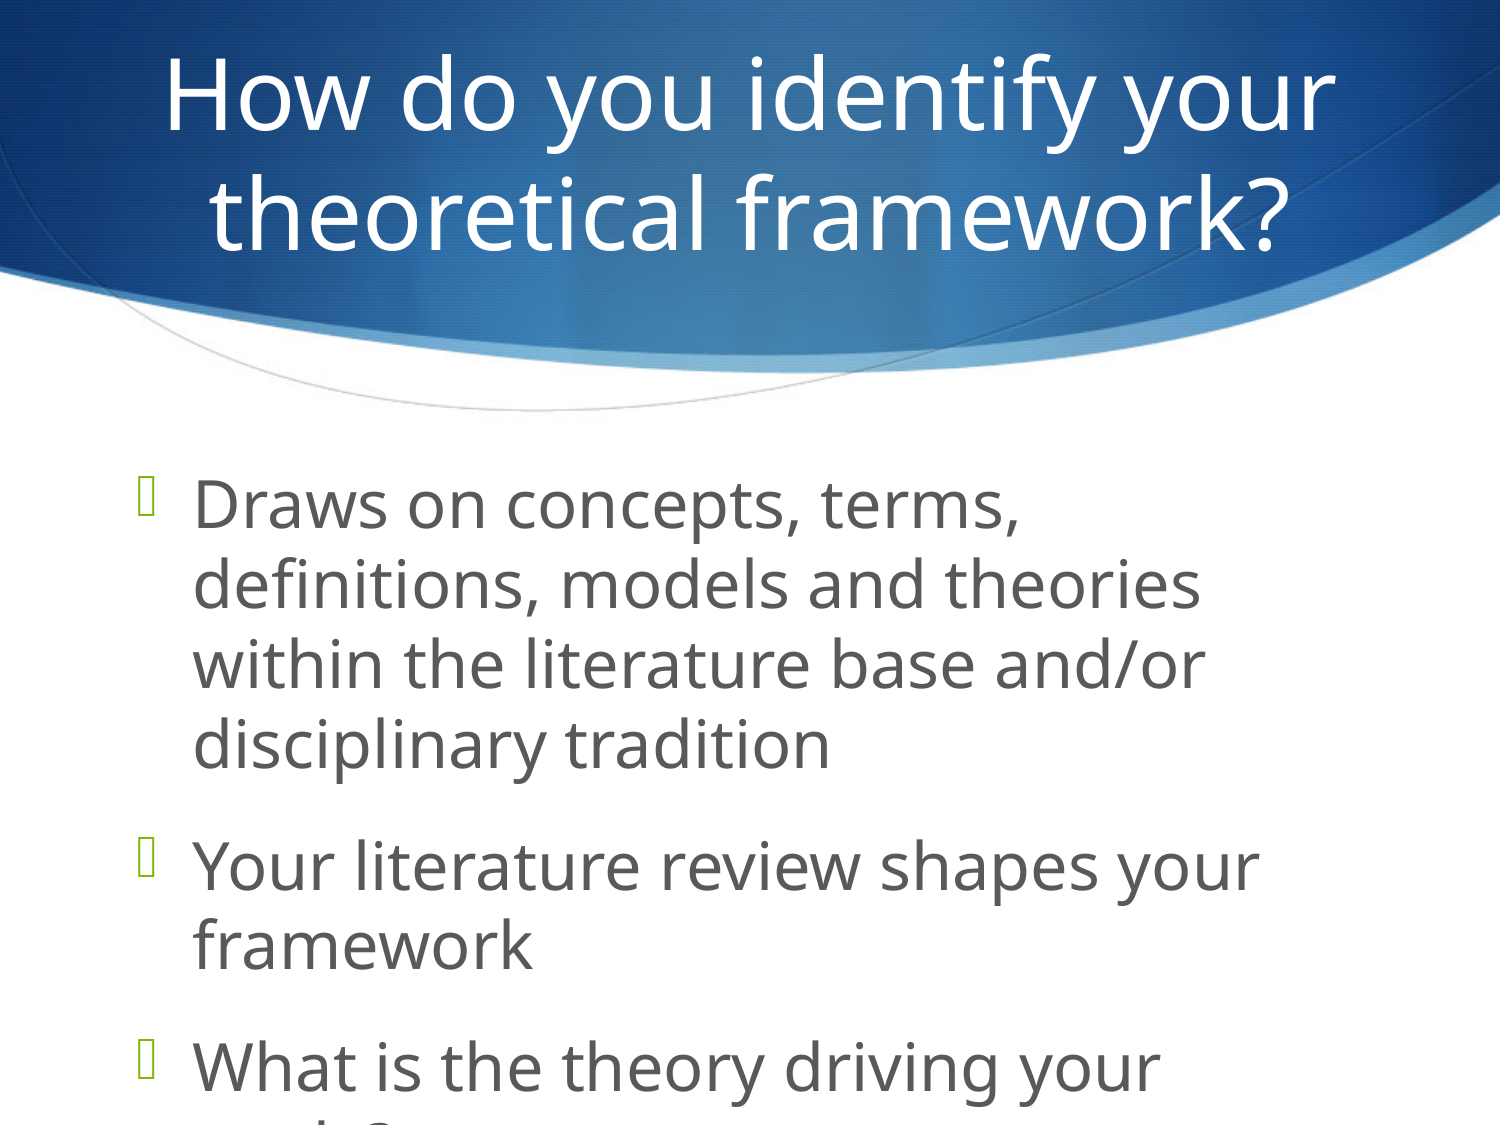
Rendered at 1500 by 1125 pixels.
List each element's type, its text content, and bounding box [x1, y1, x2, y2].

title How do you identify your theoretical framework? [75, 56, 1425, 245]
list Draws on concepts, terms, definitions, models and theories within the literature base and/or disciplinary tradition Your literature review shapes your framework What is the theory driving your study? [121, 454, 1379, 991]
picture [0, 0, 1500, 1125]
